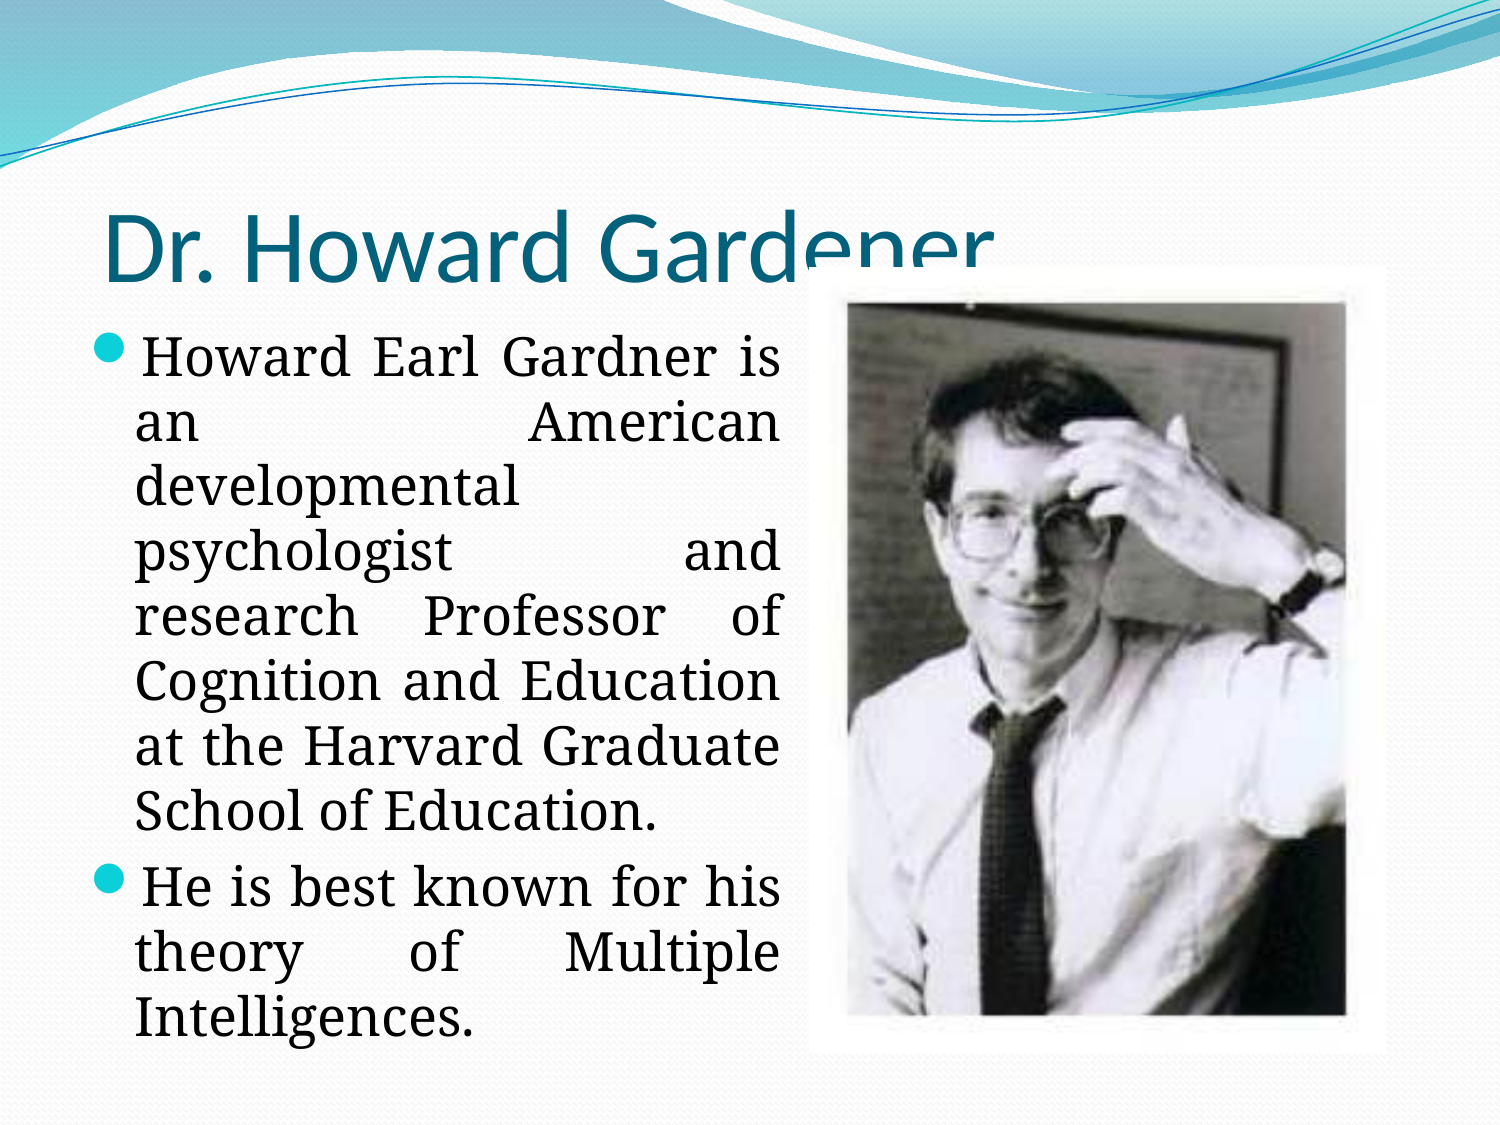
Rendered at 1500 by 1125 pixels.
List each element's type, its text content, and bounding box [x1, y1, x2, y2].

picture [808, 266, 1386, 1053]
title Dr. Howard Gardener [75, 115, 1425, 303]
list Howard Earl Gardner is an American developmental psychologist and research Professor of Cognition and Education at the Harvard Graduate School of Education. He is best known for his theory of Multiple Intelligences. [75, 314, 798, 1038]
